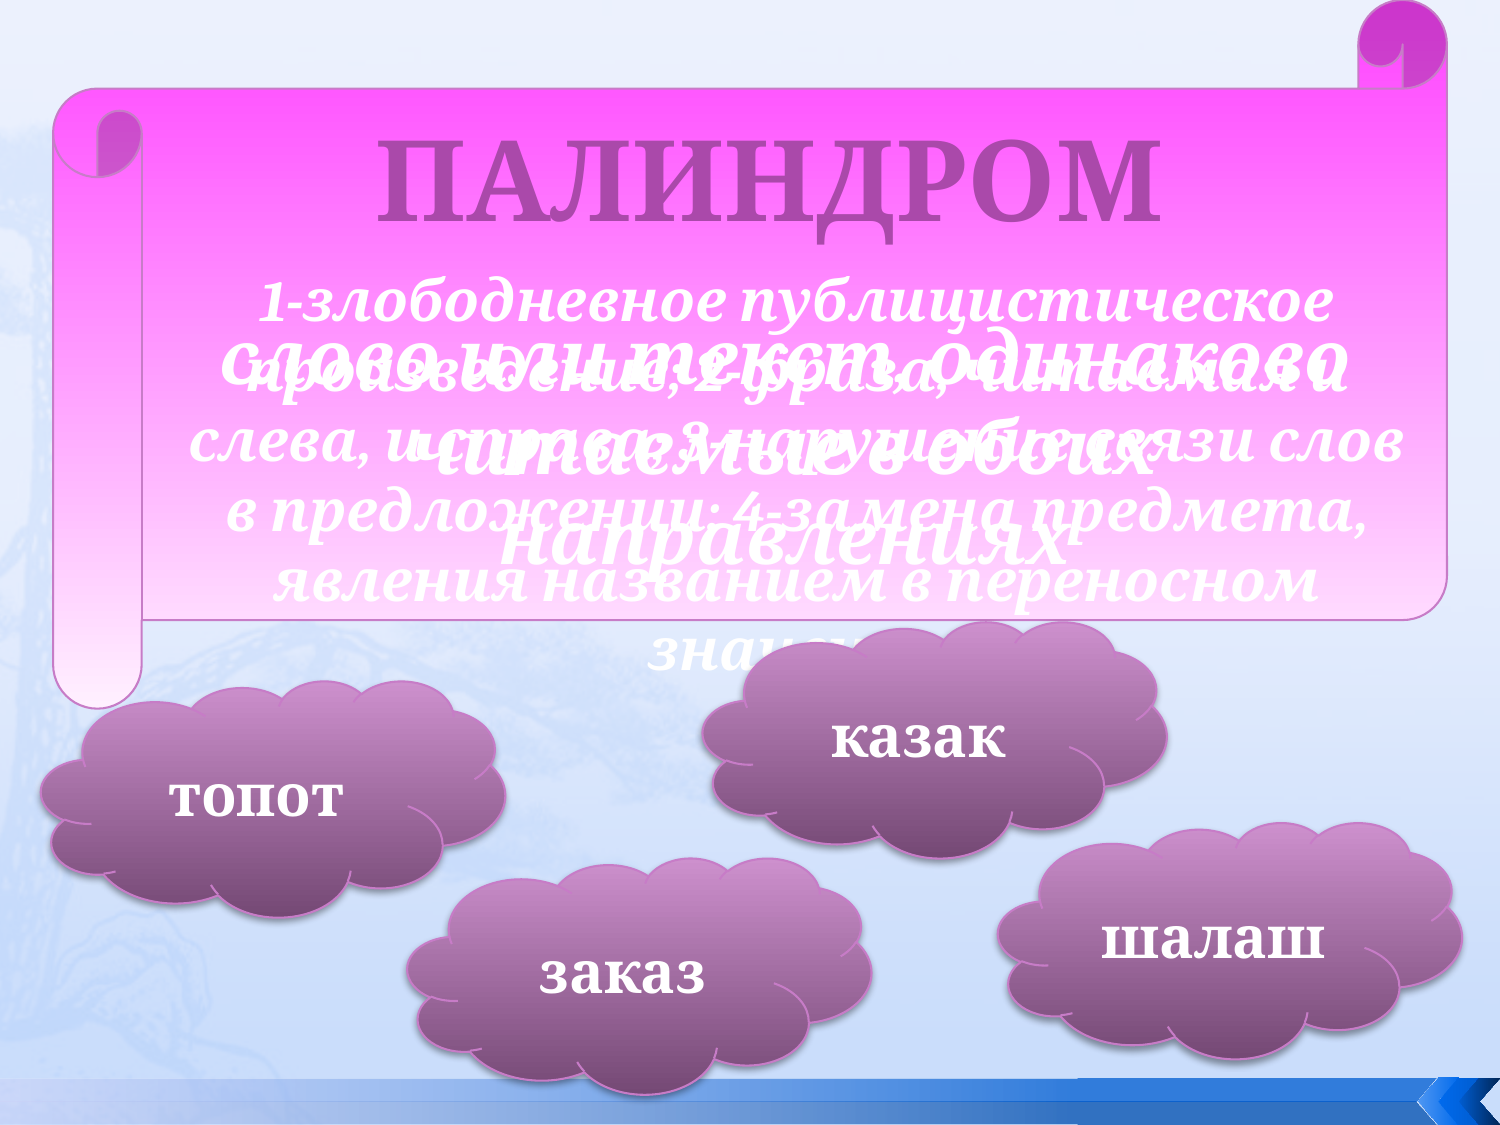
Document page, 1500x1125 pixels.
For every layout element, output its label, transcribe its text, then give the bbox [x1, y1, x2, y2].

text_box казак [701, 621, 1168, 860]
text_box [52, 0, 1449, 710]
text_box ПАЛИНДРОМ [360, 101, 1179, 252]
text_box топот [39, 680, 507, 919]
text_box 1-злободневное публицистическое произведение; 2-фраза, читаемая и слева, и справа; 3-нарушение связи слов в предложении; 4-замена предмета, явления названием в переносном значении [159, 255, 1435, 690]
text_box заказ [406, 857, 873, 1096]
text_box шалаш [996, 822, 1464, 1061]
text_box слово или текст, одинаково читаемые в обоих направлениях [147, 302, 1424, 588]
